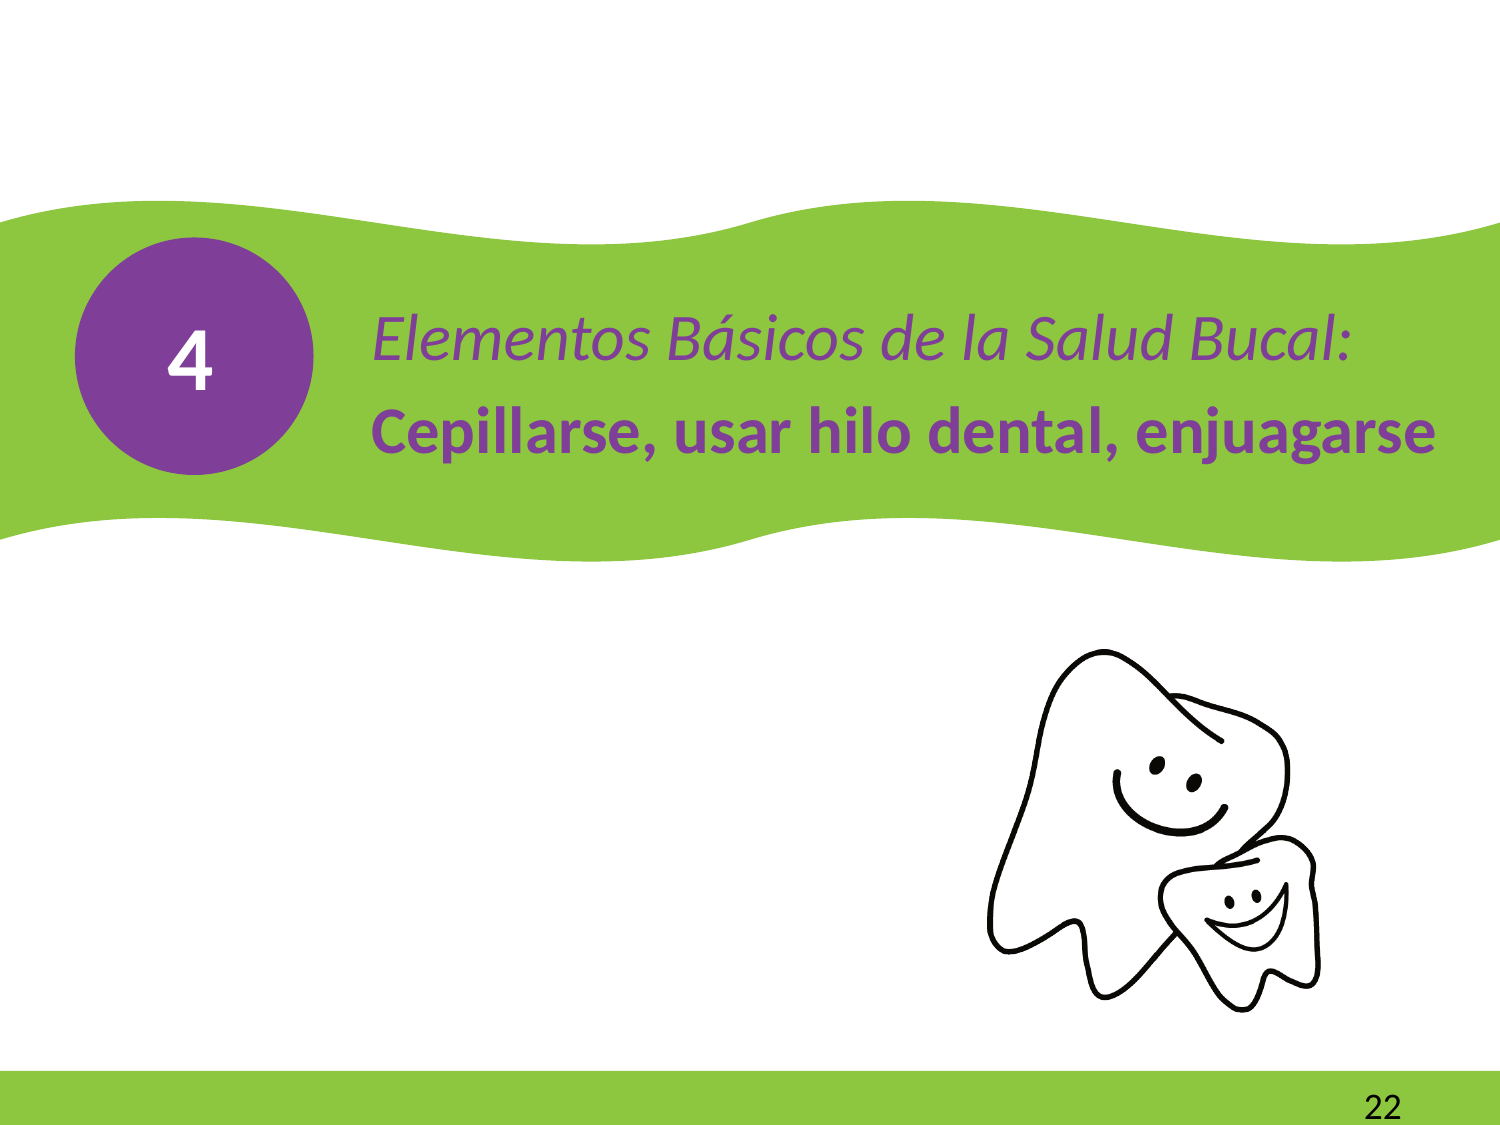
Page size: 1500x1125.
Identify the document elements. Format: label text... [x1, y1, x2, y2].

picture [987, 649, 1321, 1013]
list Elementos Básicos de la Salud Bucal: Cepillarse, usar hilo dental, enjuagarse [356, 285, 1500, 520]
text_box 4 [153, 291, 230, 416]
